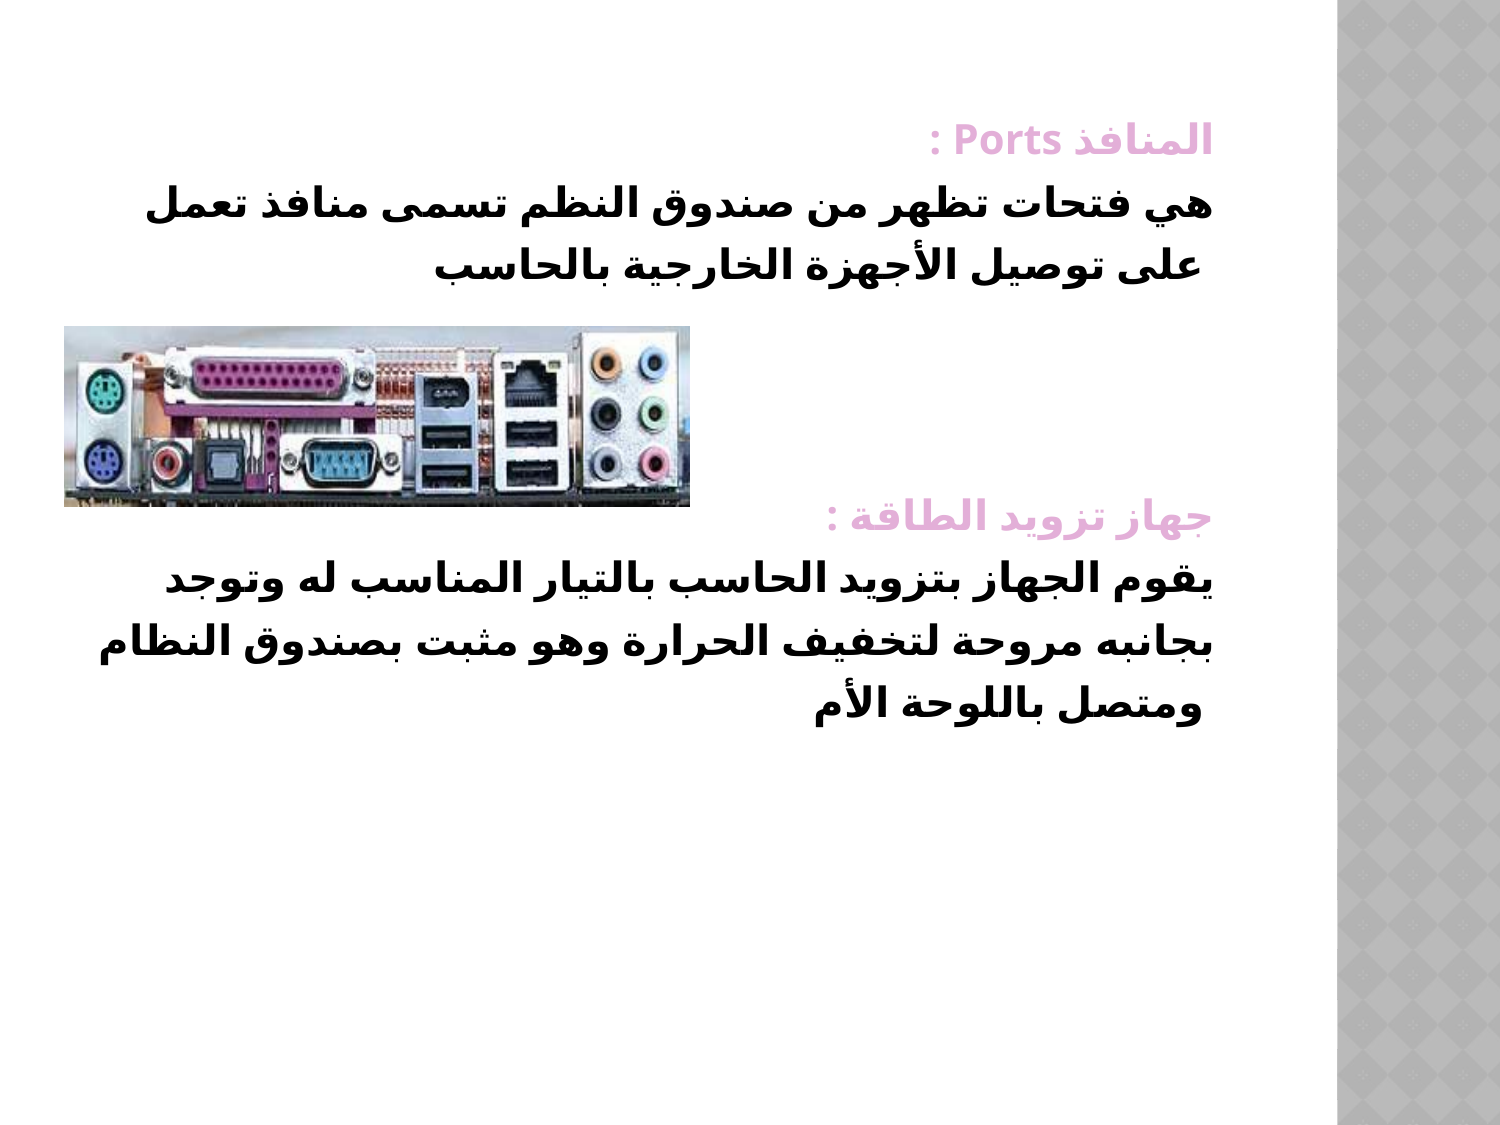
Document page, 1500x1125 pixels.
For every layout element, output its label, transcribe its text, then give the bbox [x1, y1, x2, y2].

picture [64, 325, 691, 508]
list المنافذ Ports : هي فتحات تظهر من صندوق النظم تسمى منافذ تعمل على توصيل الأجهزة الخارجية بالحاسب جهاز تزويد الطاقة : يقوم الجهاز بتزويد الحاسب بالتيار المناسب له وتوجد بجانبه مروحة لتخفيف الحرارة وهو مثبت بصندوق النظام ومتصل باللوحة الأم [0, 105, 1230, 1056]
